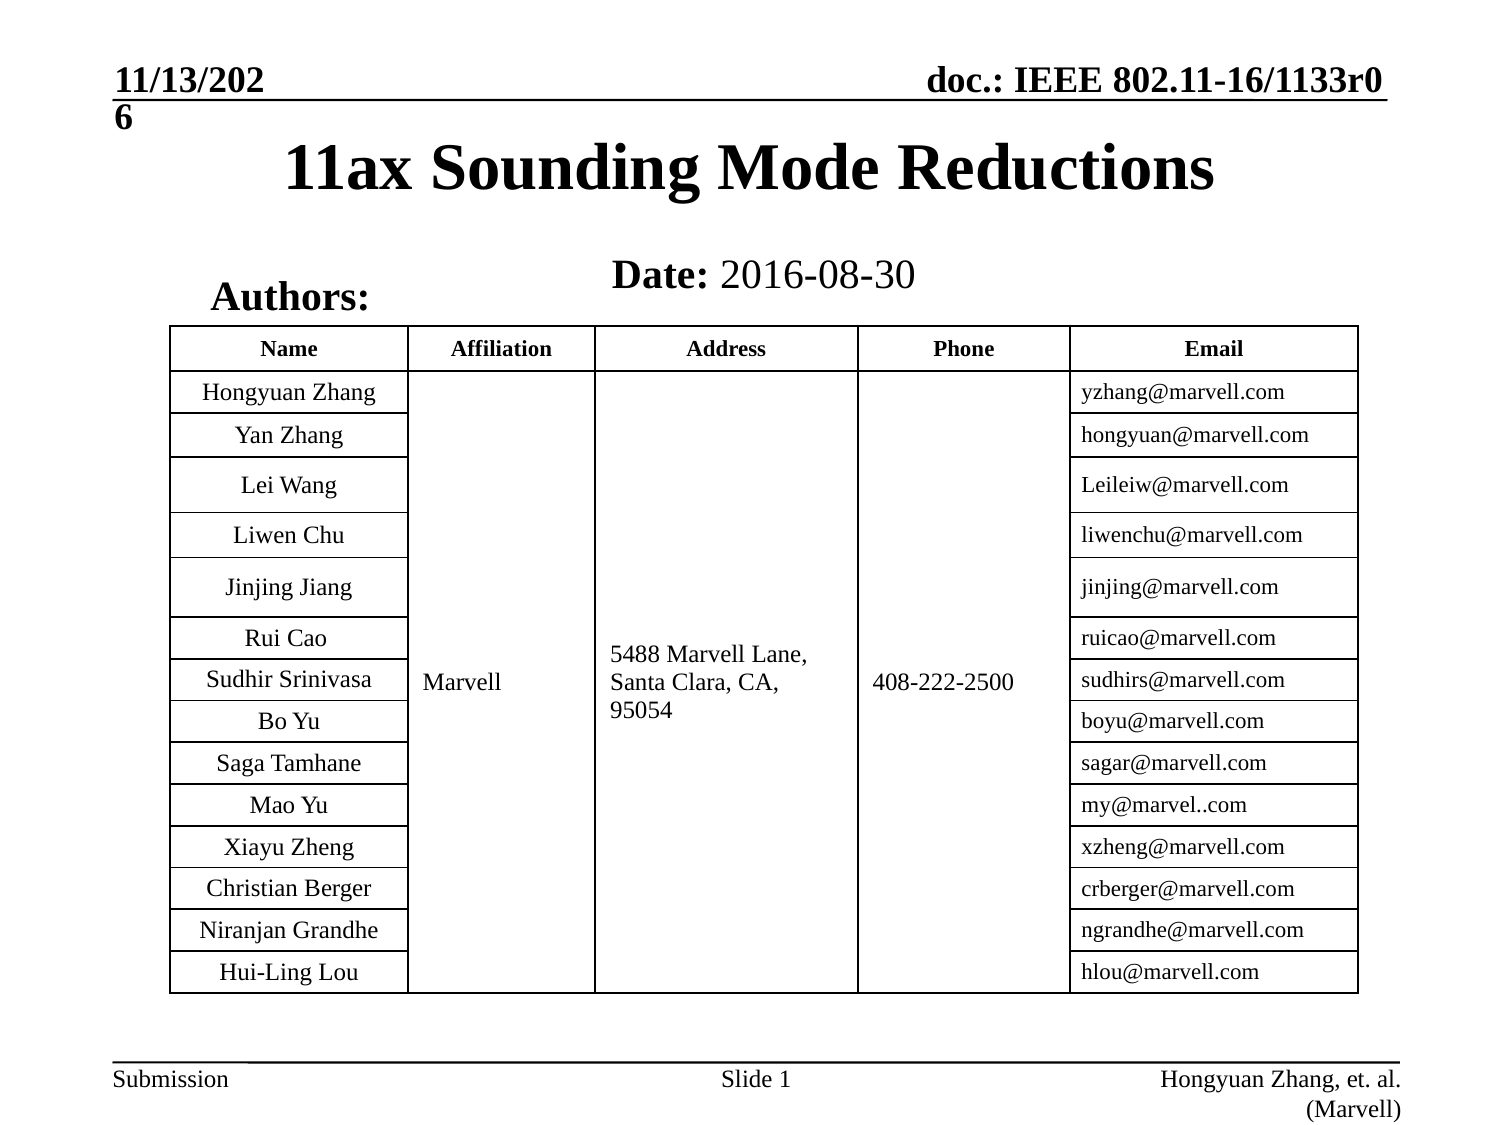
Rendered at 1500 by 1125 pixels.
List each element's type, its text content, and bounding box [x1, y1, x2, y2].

table_cell hongyuan@marvell.com [1071, 414, 1357, 456]
table_cell Hongyuan Zhang [171, 372, 407, 412]
table_cell liwenchu@marvell.com [1071, 513, 1357, 557]
title 11ax Sounding Mode Reductions [112, 112, 1388, 213]
table_cell 5488 Marvell Lane, Santa Clara, CA, 95054 [596, 372, 857, 992]
table_cell Sudhir Srinivasa [171, 660, 407, 700]
text_box Date: 2016-08-30 [126, 238, 1402, 302]
table_cell crberger@marvell.com [1071, 868, 1357, 908]
table_cell Rui Cao [171, 618, 407, 658]
table_cell hlou@marvell.com [1071, 952, 1357, 992]
table_cell my@marvel..com [1071, 785, 1357, 825]
table_cell xzheng@marvell.com [1071, 827, 1357, 867]
table_cell Leileiw@marvell.com [1071, 458, 1357, 512]
table_cell ruicao@marvell.com [1071, 618, 1357, 658]
table_cell Christian Berger [171, 868, 407, 908]
slide_number Slide 1 [712, 1061, 800, 1093]
table_cell 408-222-2500 [859, 372, 1069, 992]
table_cell Xiayu Zheng [171, 827, 407, 867]
table_cell jinjing@marvell.com [1071, 558, 1357, 616]
table_cell Bo Yu [171, 701, 407, 741]
table_cell Marvell [409, 372, 594, 992]
table_cell Yan Zhang [171, 414, 407, 456]
table_cell sagar@marvell.com [1071, 743, 1357, 783]
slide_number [114, 54, 281, 101]
table_cell Niranjan Grandhe [171, 910, 407, 950]
table_header Name [171, 327, 407, 370]
table_cell ngrandhe@marvell.com [1071, 910, 1357, 950]
table_cell Mao Yu [171, 785, 407, 825]
table_header Email [1071, 327, 1357, 370]
table_cell Hui-Ling Lou [171, 952, 407, 992]
table_header Phone [859, 327, 1069, 370]
table_cell sudhirs@marvell.com [1071, 660, 1357, 700]
table_header Address [596, 327, 857, 370]
table_cell yzhang@marvell.com [1071, 372, 1357, 412]
text_box Authors: [195, 261, 433, 324]
table_cell Saga Tamhane [171, 743, 407, 783]
table_cell boyu@marvell.com [1071, 701, 1357, 741]
footer Hongyuan Zhang, et. al. (Marvell) [1119, 1061, 1402, 1093]
table_header Affiliation [409, 327, 594, 370]
table_cell Jinjing Jiang [171, 558, 407, 616]
table_cell Lei Wang [171, 458, 407, 512]
table_cell Liwen Chu [171, 513, 407, 557]
